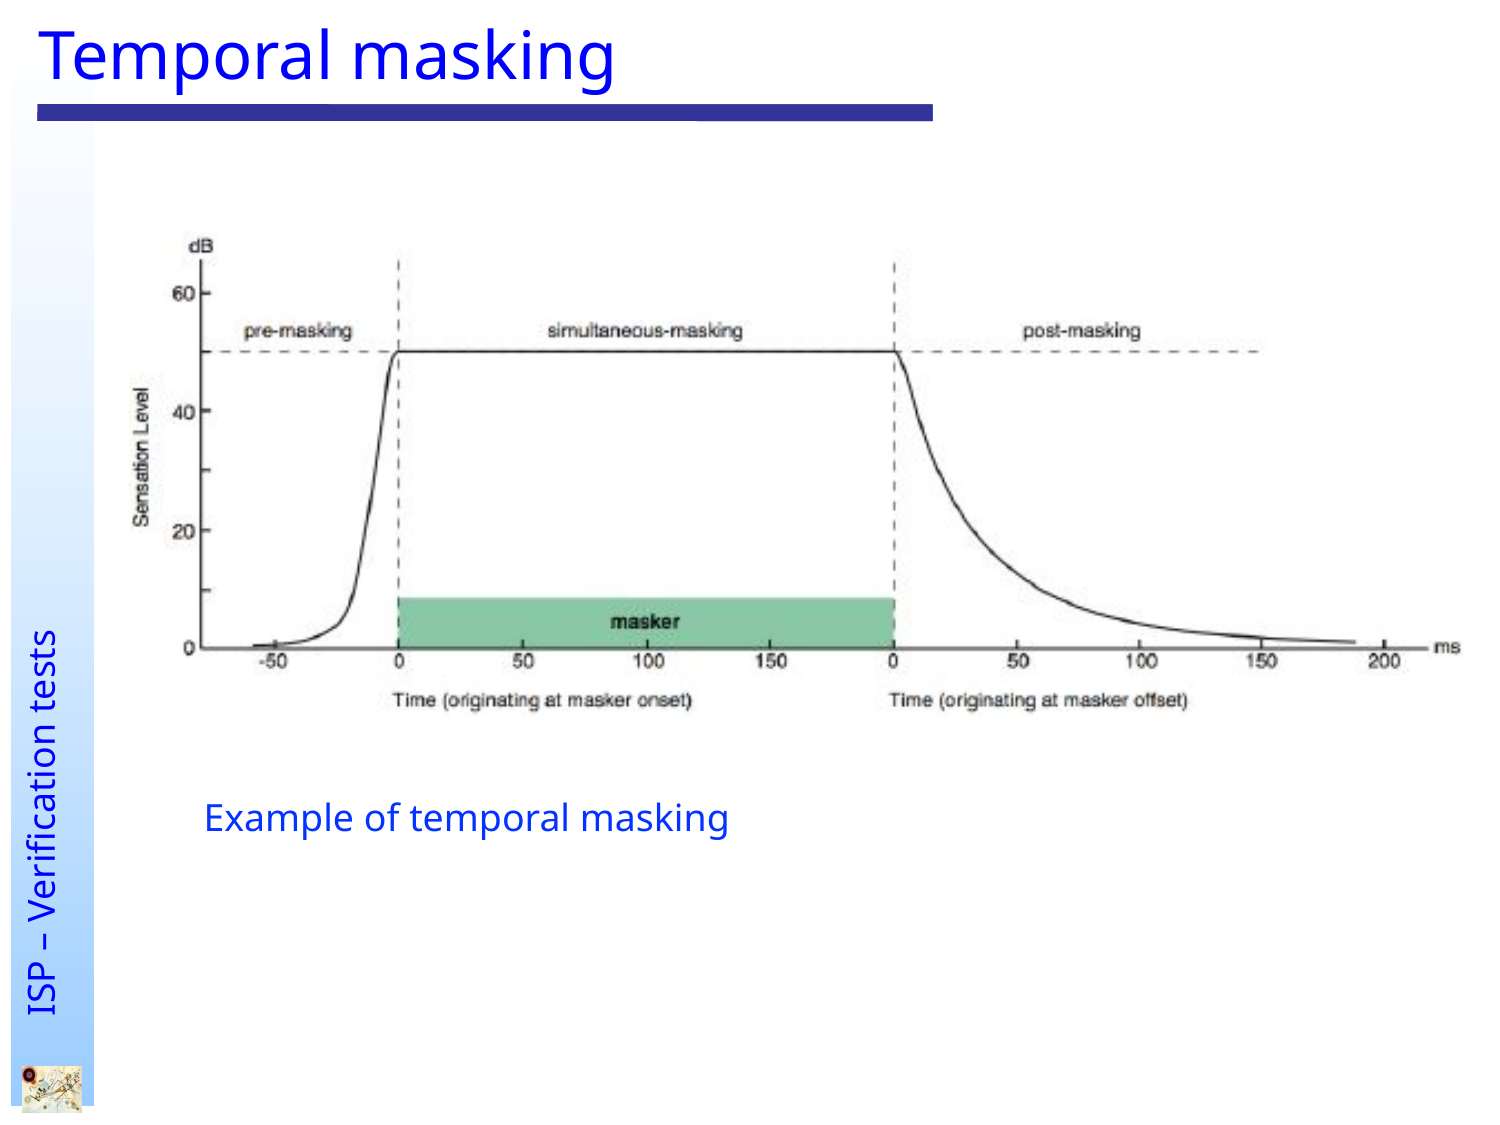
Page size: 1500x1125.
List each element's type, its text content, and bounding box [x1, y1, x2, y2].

title Temporal masking [23, 4, 1414, 101]
text_box Example of temporal masking [188, 786, 939, 847]
picture [22, 1066, 82, 1113]
picture [128, 231, 1463, 717]
